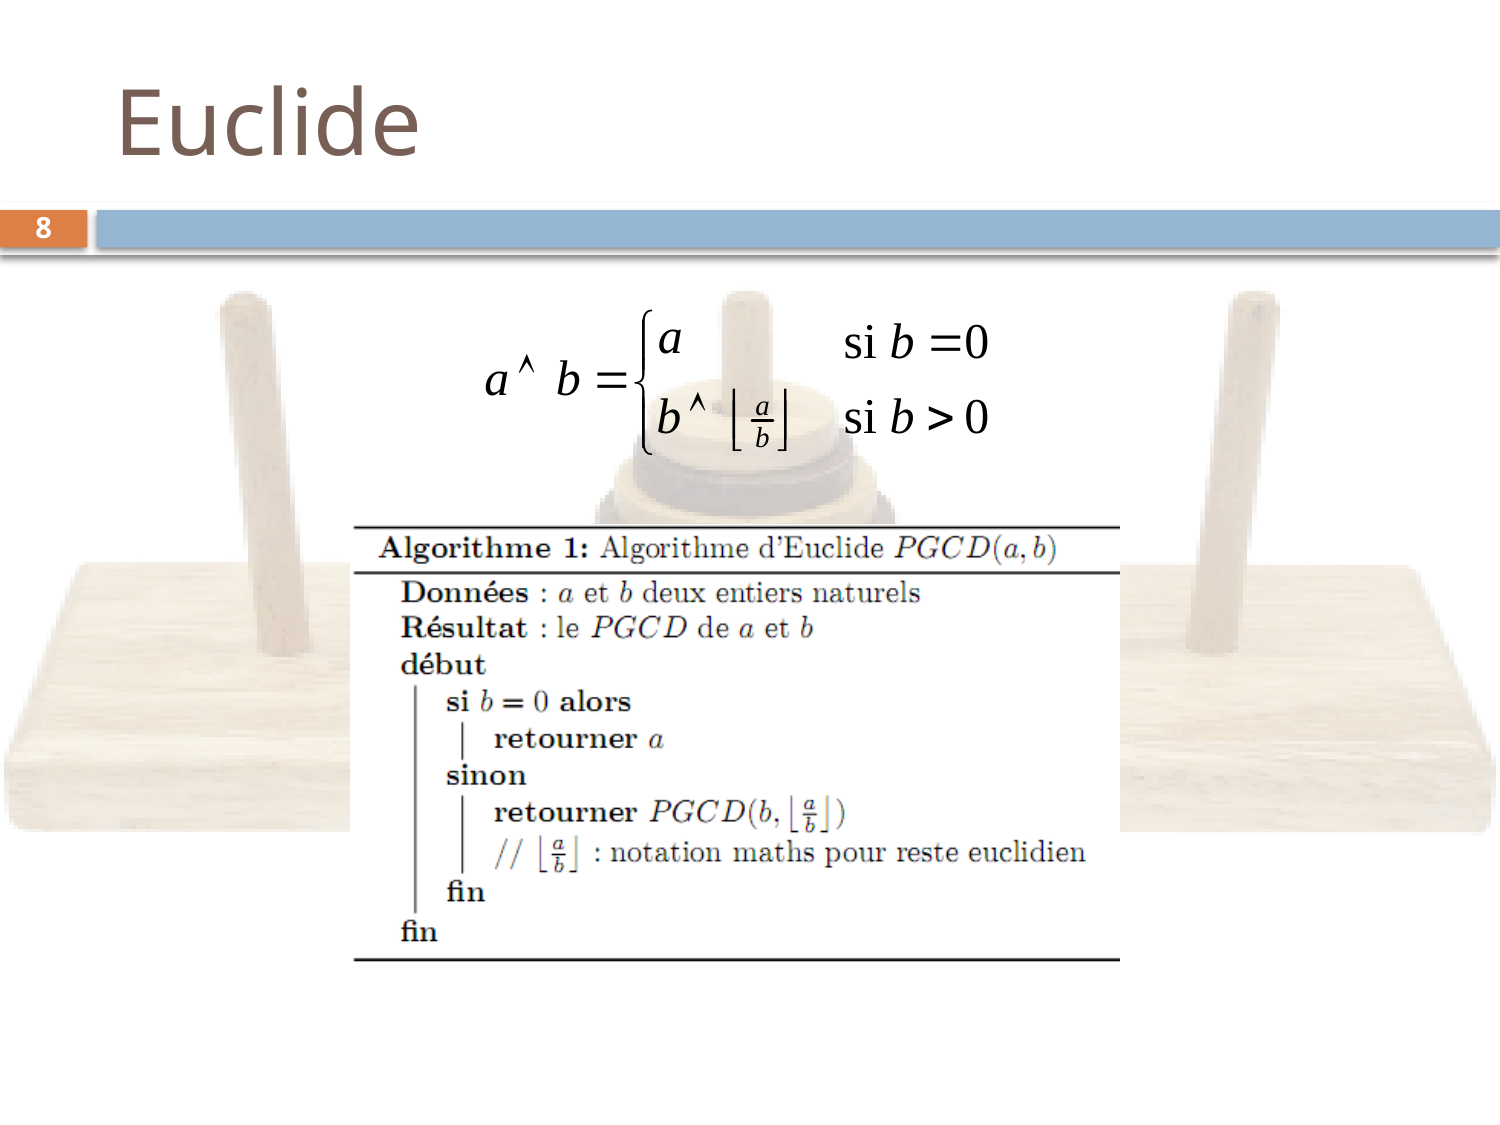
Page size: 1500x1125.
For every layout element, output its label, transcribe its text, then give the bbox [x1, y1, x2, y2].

slide_number 8 [0, 208, 88, 249]
picture [349, 524, 1120, 963]
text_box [476, 299, 998, 467]
title Euclide [99, 37, 1438, 200]
